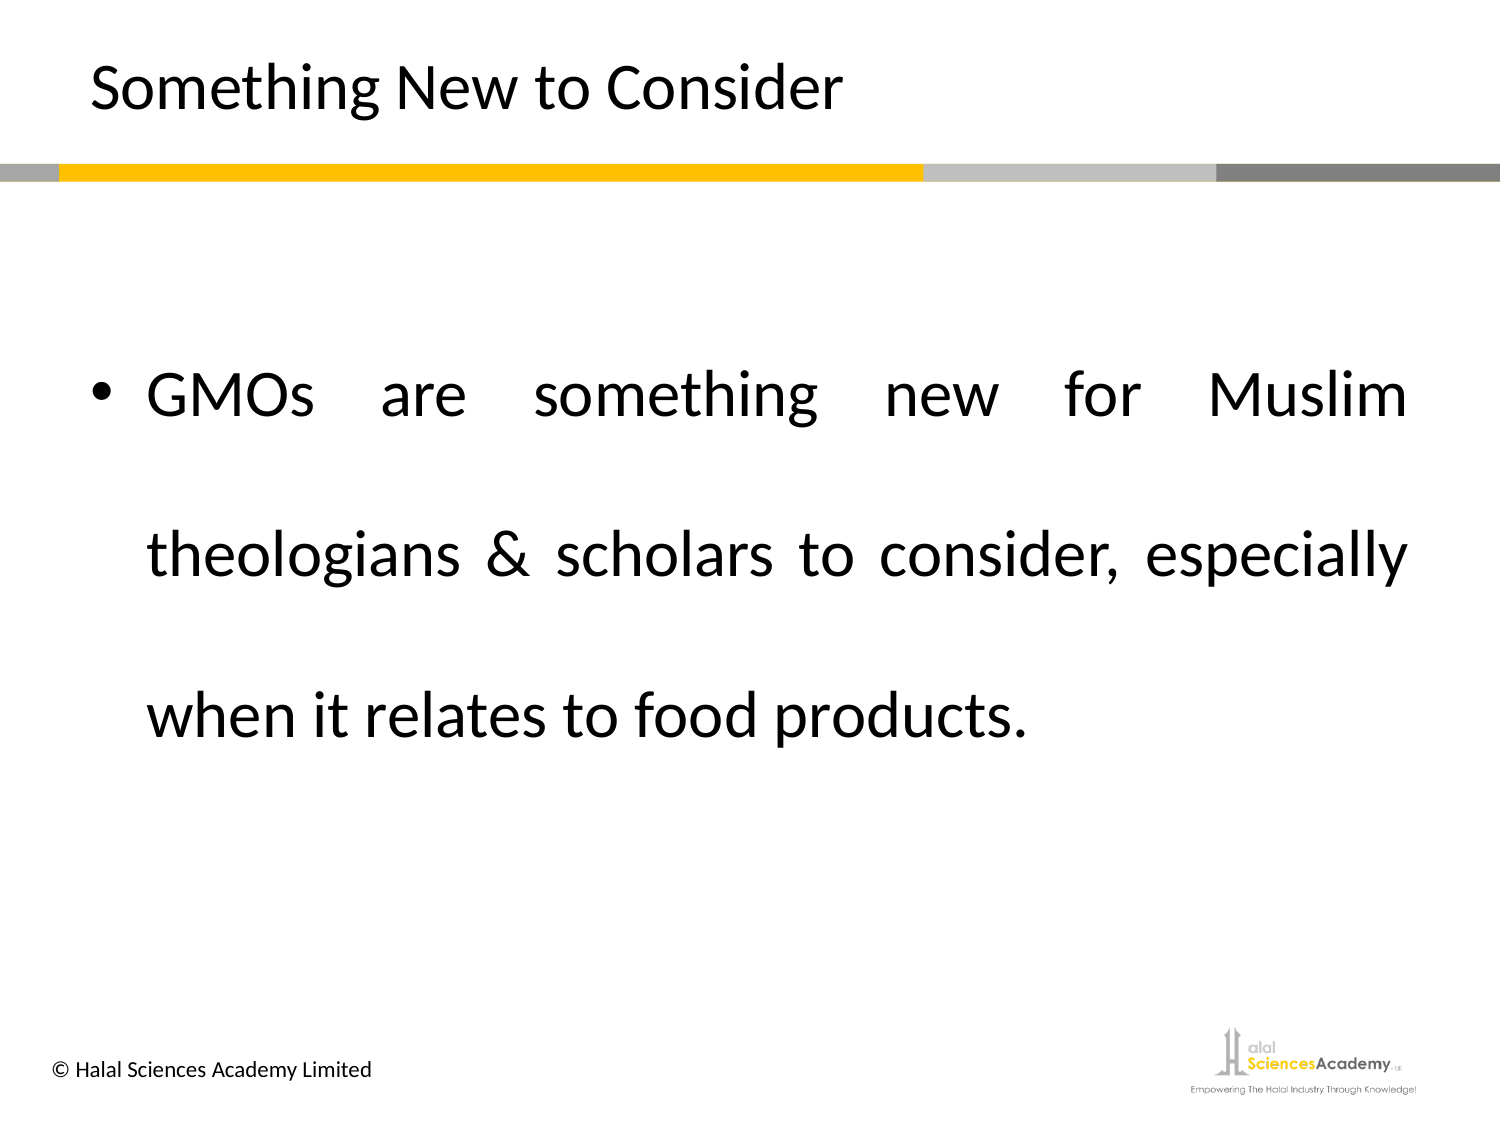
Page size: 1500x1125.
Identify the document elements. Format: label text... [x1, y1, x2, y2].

text_box © Halal Sciences Academy Limited [36, 1046, 388, 1090]
text_box [0, 162, 61, 184]
text_box [1214, 162, 1500, 184]
list GMOs are something new for Muslim theologians & scholars to consider, especially when it relates to food products. [75, 262, 1425, 1005]
picture [1171, 1018, 1432, 1102]
title Something New to Consider [75, 23, 1425, 142]
text_box [921, 162, 1214, 184]
text_box [61, 162, 921, 184]
